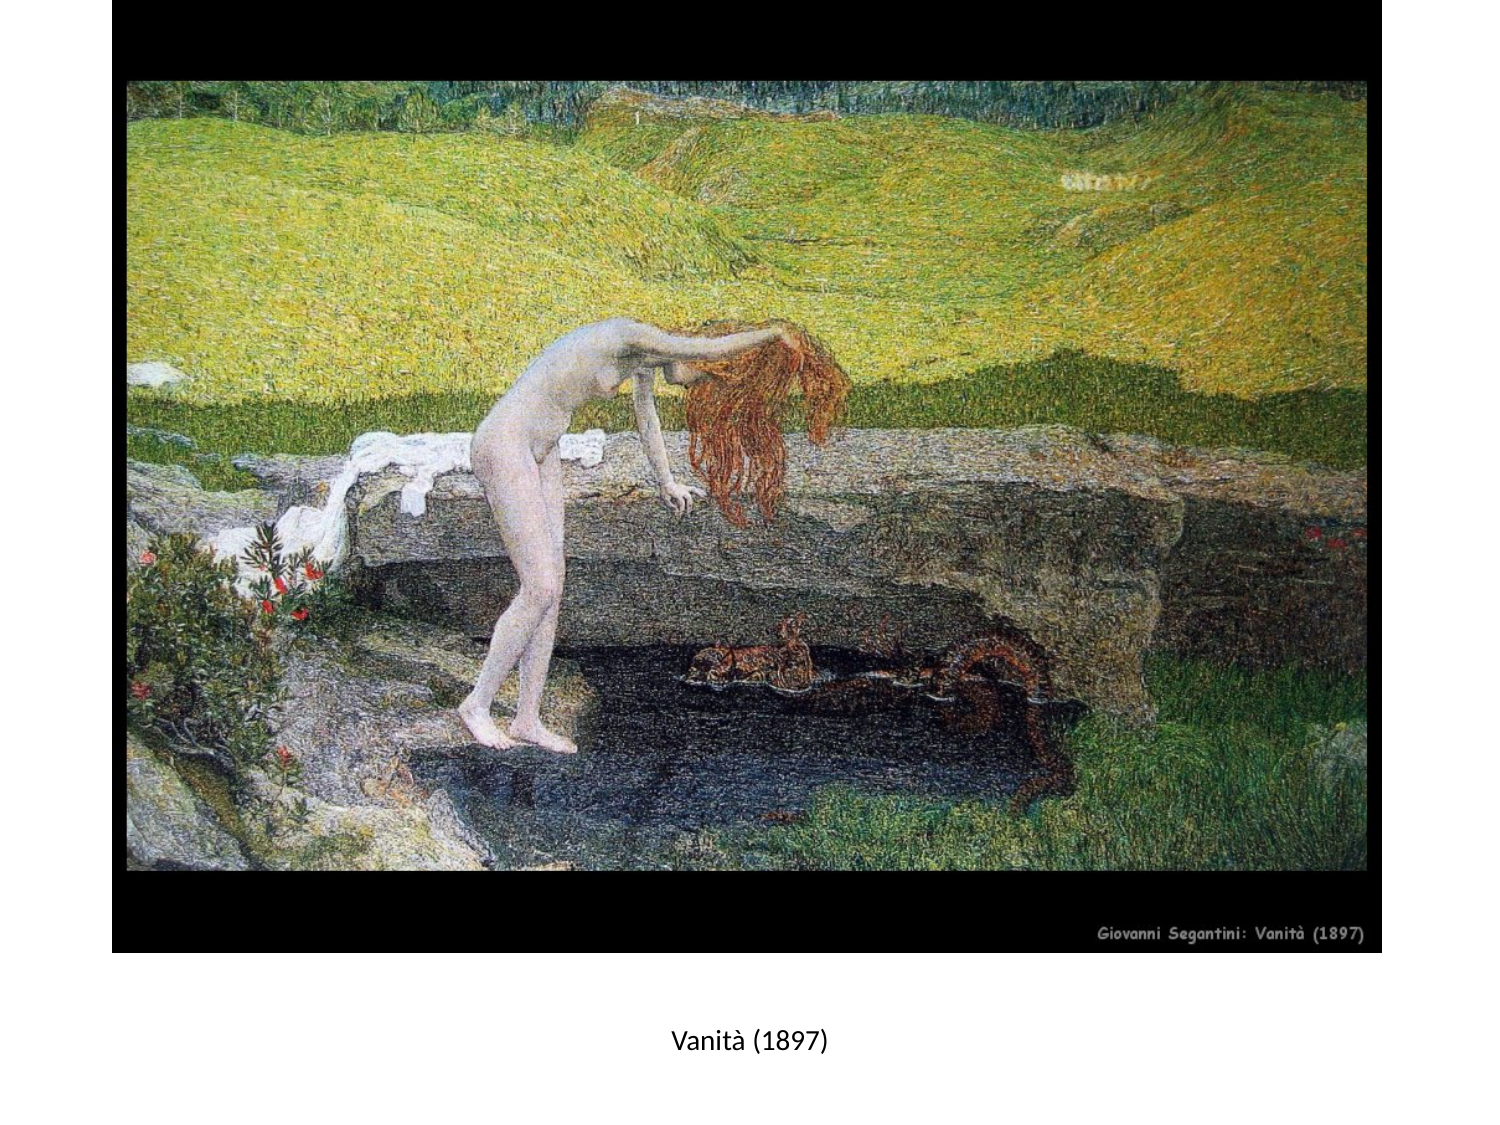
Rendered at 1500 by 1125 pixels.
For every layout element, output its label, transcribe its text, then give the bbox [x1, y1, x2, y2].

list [111, 0, 1383, 953]
title Vanità (1897) [75, 952, 1425, 1125]
